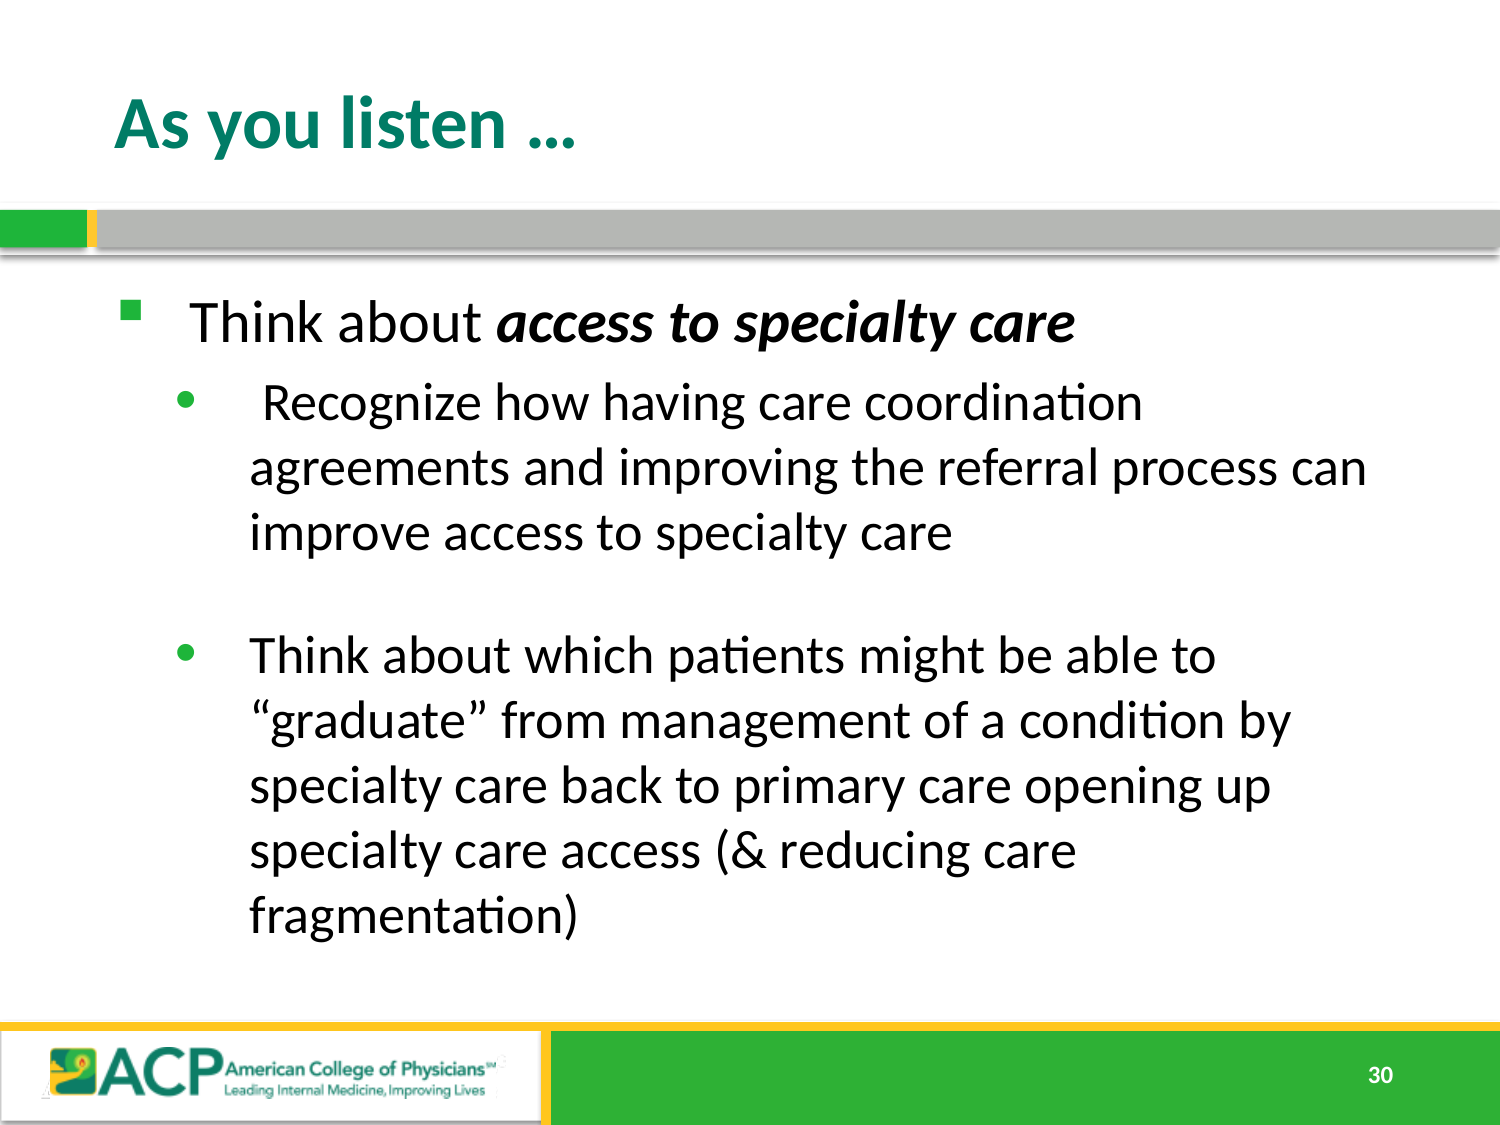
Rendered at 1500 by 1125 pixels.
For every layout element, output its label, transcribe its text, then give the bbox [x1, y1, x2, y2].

picture [50, 1047, 496, 1099]
list Think about access to specialty care Recognize how having care coordination agreements and improving the referral process can improve access to specialty care Think about which patients might be able to “graduate” from management of a condition by specialty care back to primary care opening up specialty care access (& reducing care fragmentation) [99, 275, 1425, 1038]
title As you listen … [99, 37, 1438, 200]
